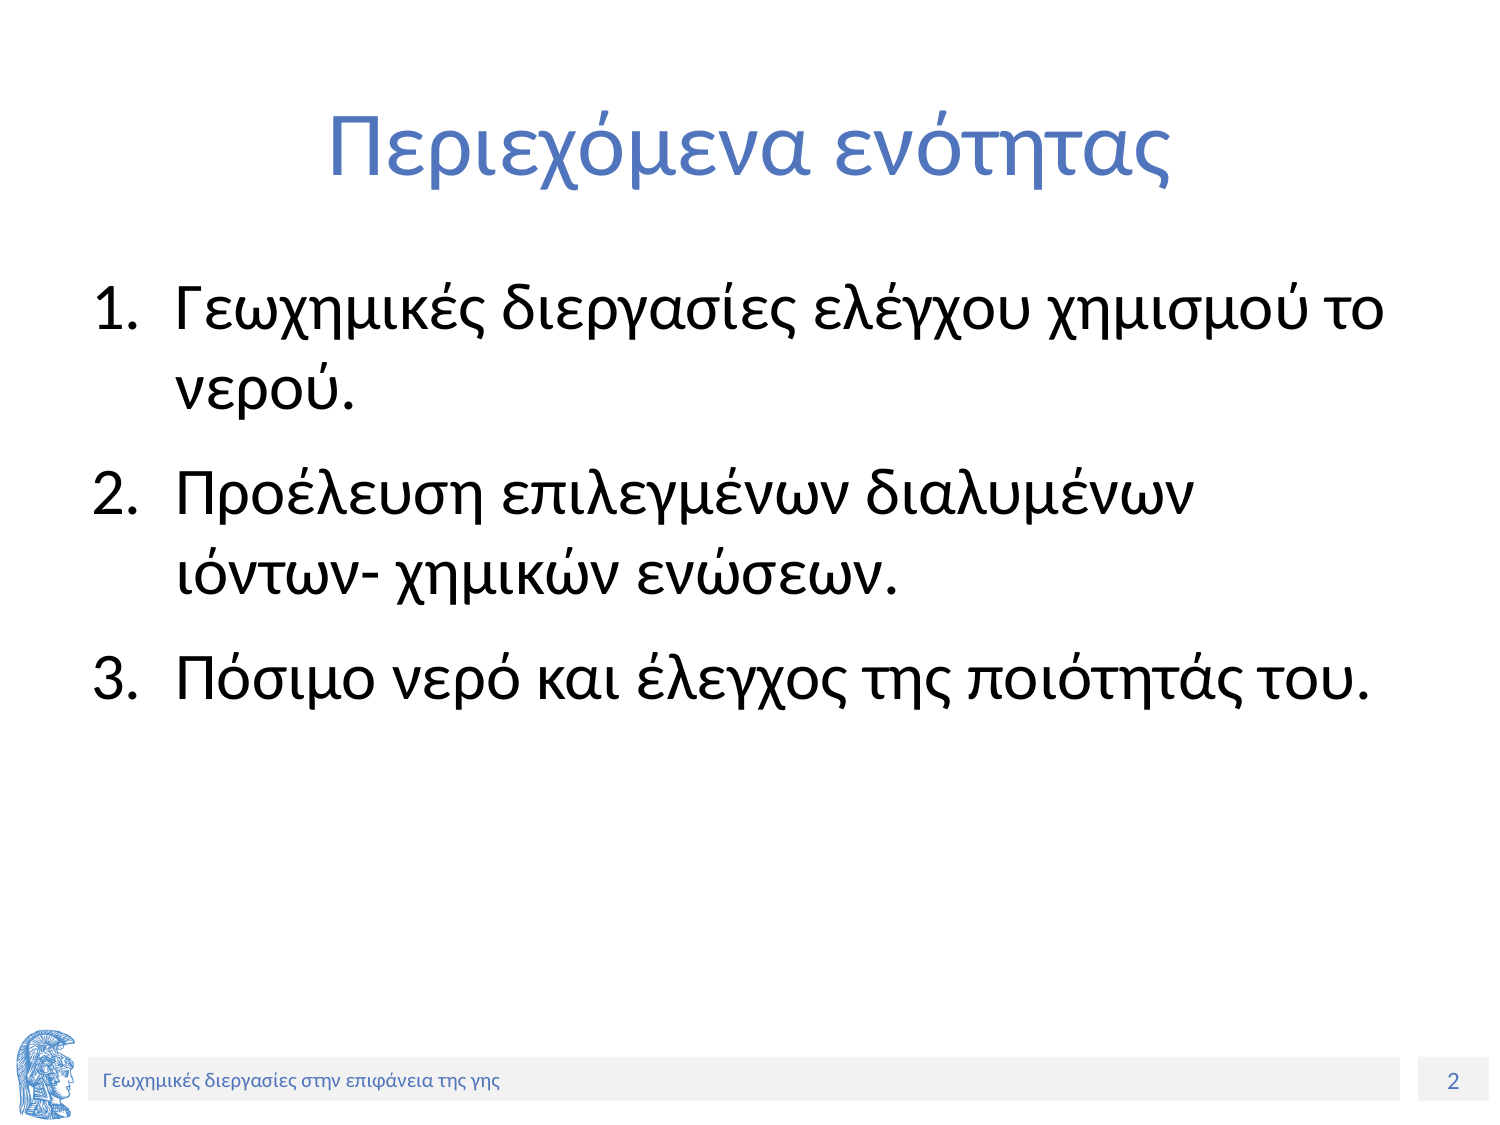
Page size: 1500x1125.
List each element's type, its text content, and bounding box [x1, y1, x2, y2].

title Περιεχόμενα ενότητας [75, 45, 1425, 233]
picture [9, 1026, 81, 1120]
list Γεωχημικές διεργασίες ελέγχου χημισμού το νερού. Προέλευση επιλεγμένων διαλυμένων ιόντων- χημικών ενώσεων. Πόσιμο νερό και έλεγχος της ποιότητάς του. [76, 255, 1427, 998]
